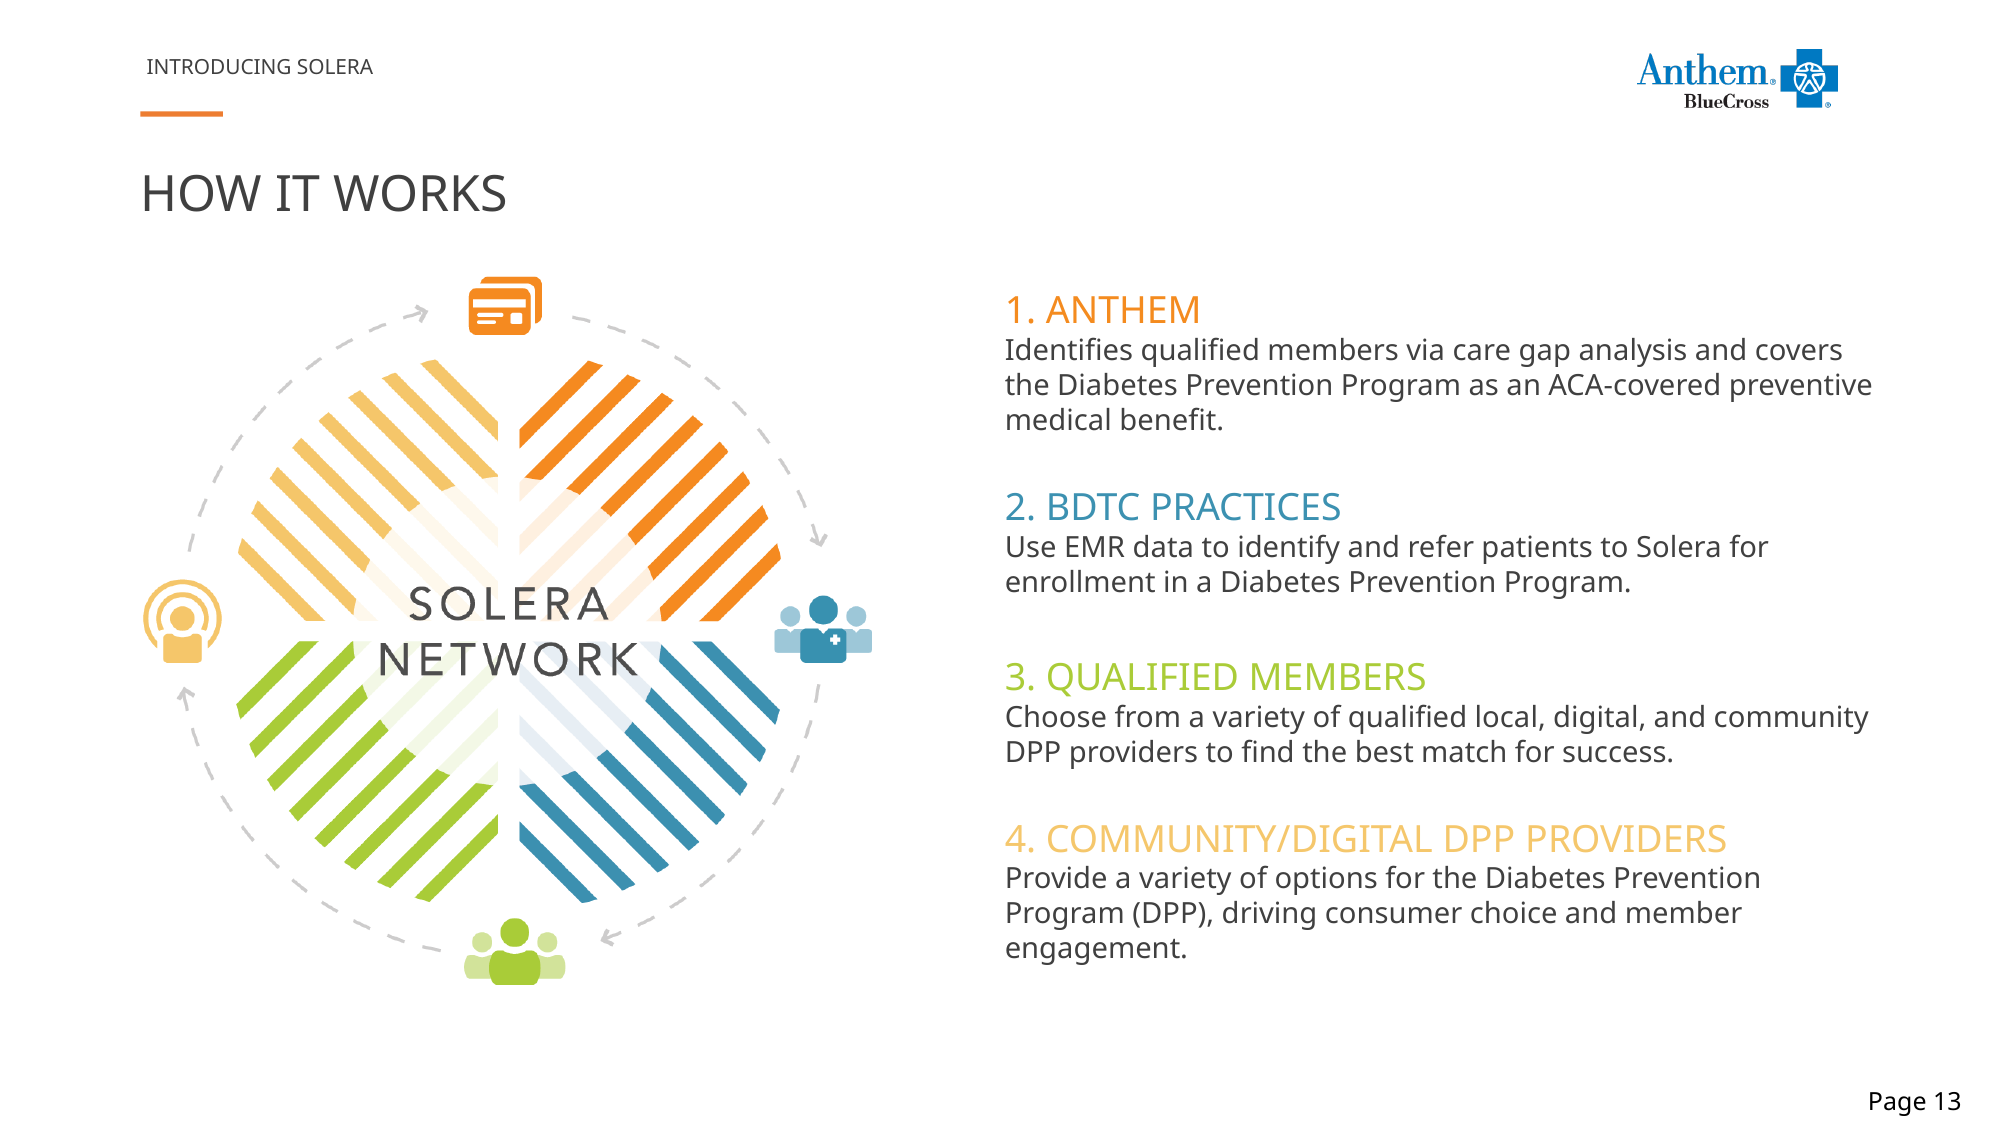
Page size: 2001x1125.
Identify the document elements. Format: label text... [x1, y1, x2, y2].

text_box Page 13 [1589, 1078, 1977, 1125]
picture [1636, 49, 1838, 108]
text_box 3. QUALIFIED MEMBERS Choose from a variety of qualified local, digital, and community DPP providers to find the best match for success. [990, 645, 1914, 876]
text_box How it works [140, 161, 1738, 222]
text_box [139, 110, 224, 118]
text_box 2. BDTC PRACTICES Use EMR data to identify and refer patients to Solera for enrollment in a Diabetes Prevention Program. [990, 475, 1894, 645]
picture [92, 217, 892, 1081]
text_box 4. COMMUNITY/DIGITAL DPP PROVIDERS Provide a variety of options for the Diabetes Prevention Program (DPP), driving consumer choice and member engagement. [990, 807, 1894, 1073]
text_box 1. ANTHEM Identifies qualified members via care gap analysis and covers the Diabetes Prevention Program as an ACA-covered preventive medical benefit. [990, 278, 1894, 475]
text_box INTRODUCING SOLERA [146, 53, 374, 79]
